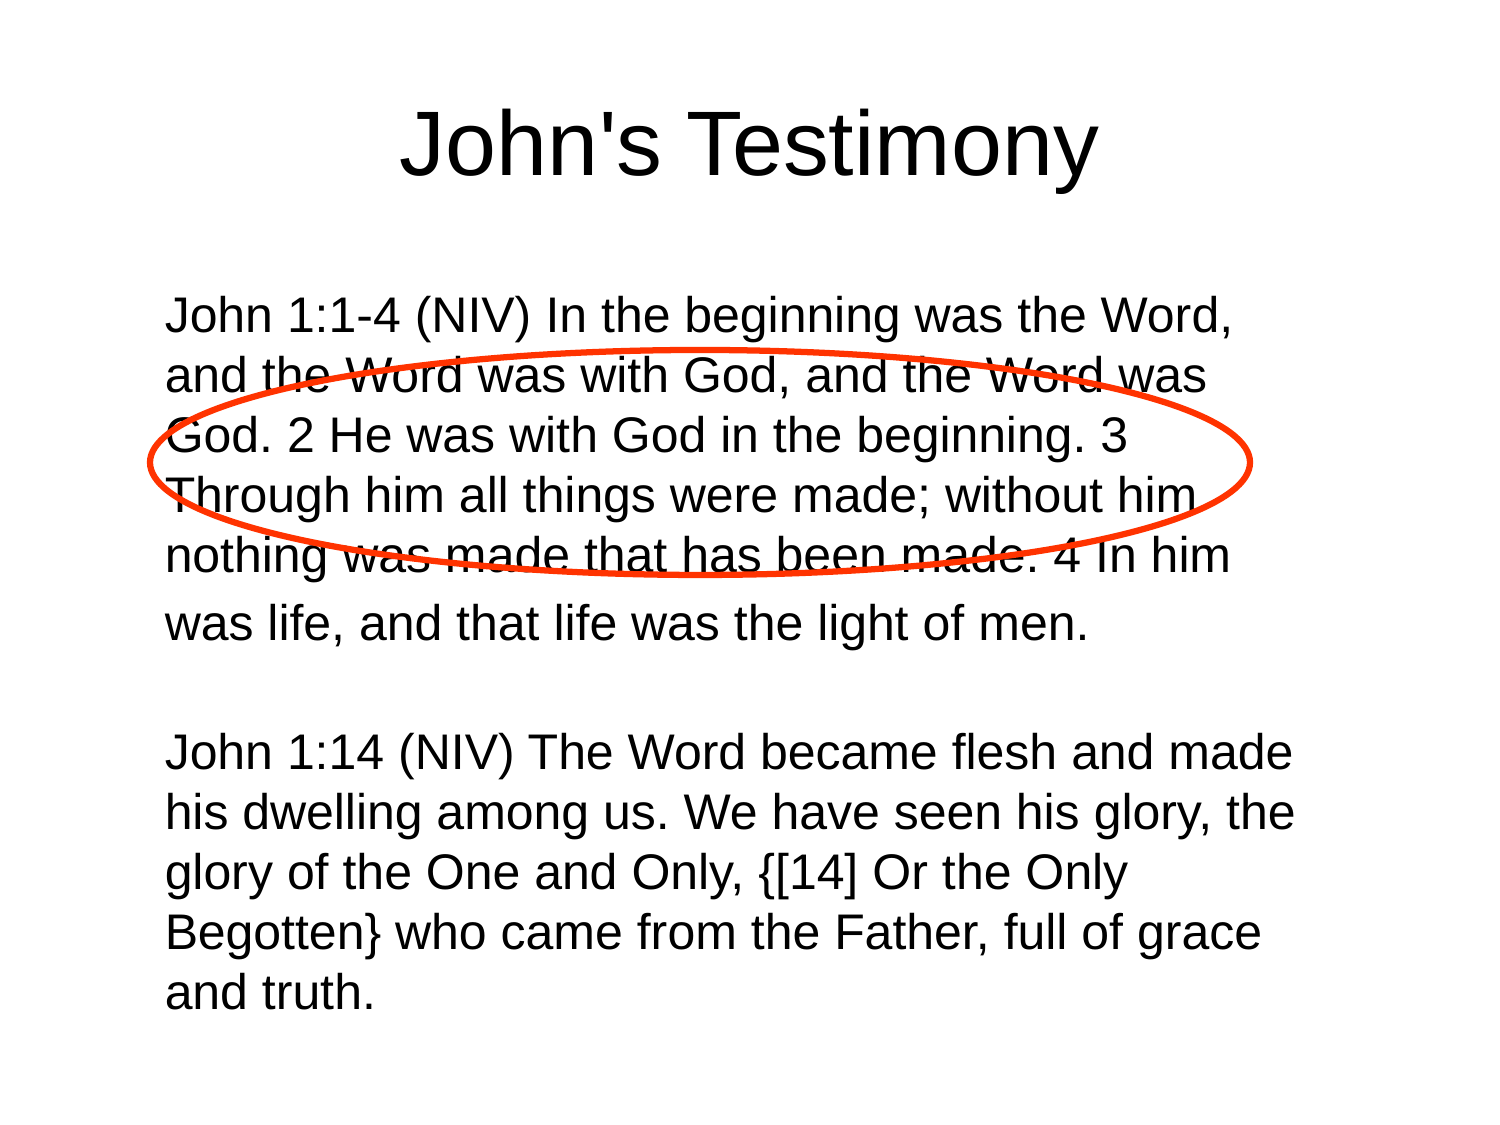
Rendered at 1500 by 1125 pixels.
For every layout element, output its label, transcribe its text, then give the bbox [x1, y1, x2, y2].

text_box [150, 349, 1251, 575]
title John's Testimony [75, 45, 1425, 233]
text_box John 1:1-4 (NIV) In the beginning was the Word, and the Word was with God, and the Word was God. 2 He was with God in the beginning. 3 Through him all things were made; without him nothing was made that has been made. 4 In him was life, and that life was the light of men. [149, 275, 1338, 660]
text_box John 1:14 (NIV) The Word became flesh and made his dwelling among us. We have seen his glory, the glory of the One and Only, {[14] Or the Only Begotten} who came from the Father, full of grace and truth. [149, 712, 1350, 1028]
